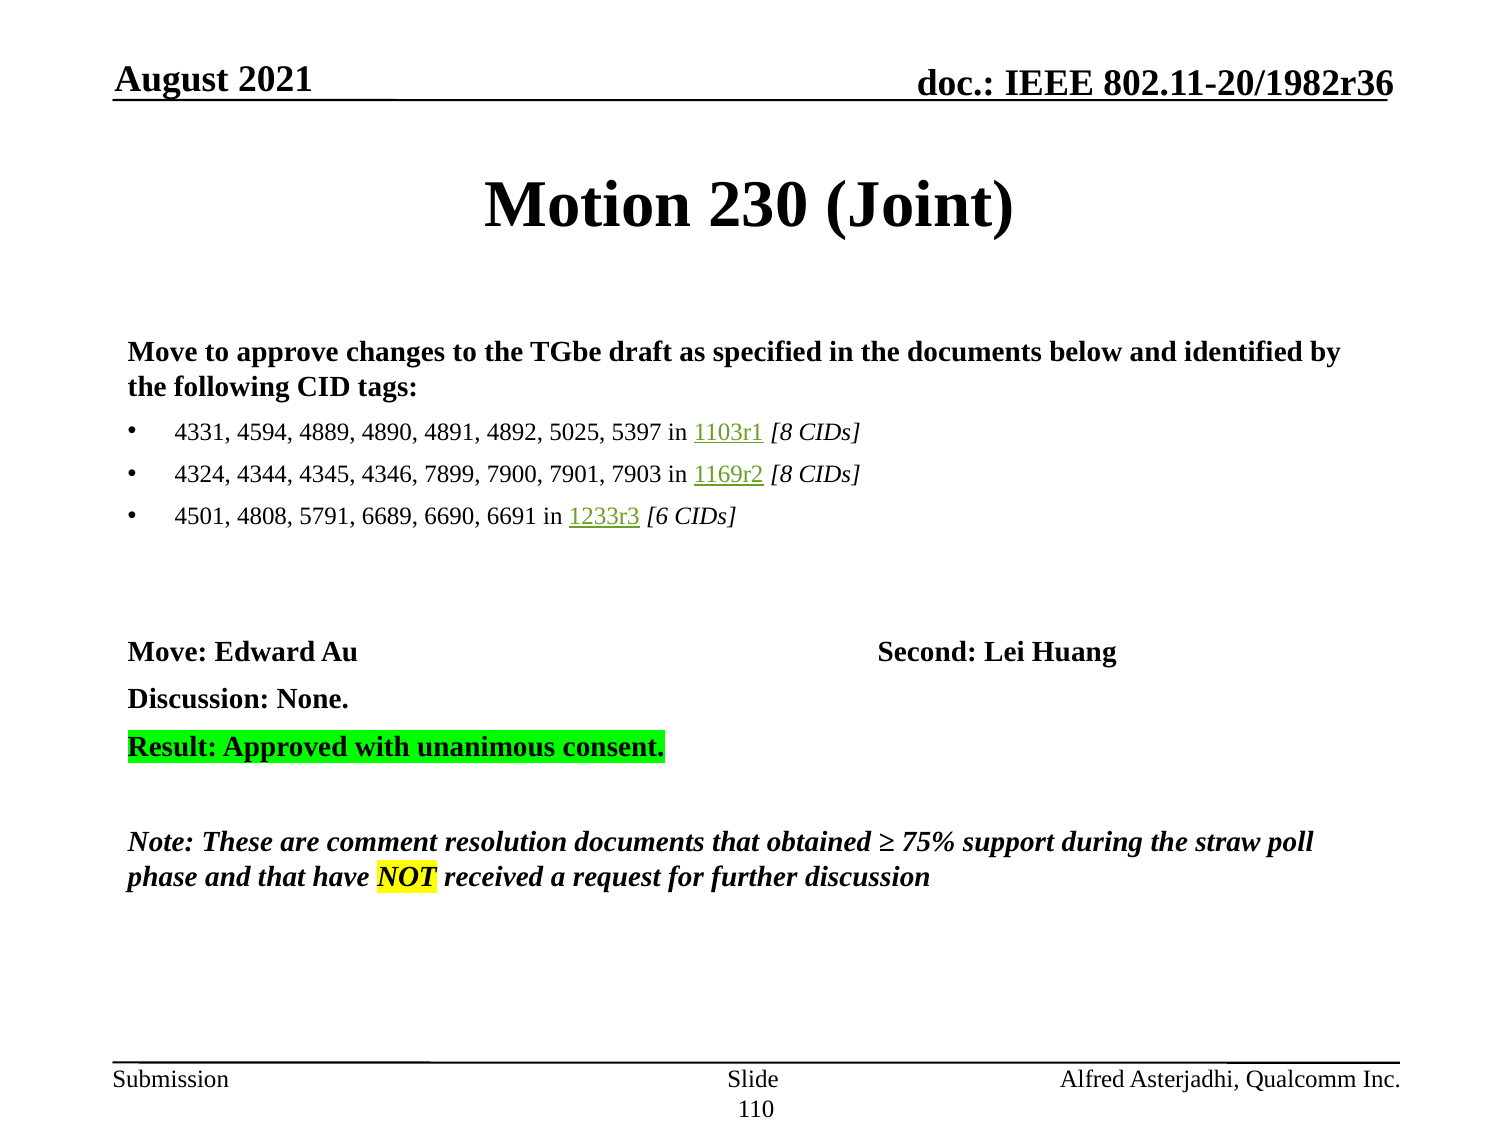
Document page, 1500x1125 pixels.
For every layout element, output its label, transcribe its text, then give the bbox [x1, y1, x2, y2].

footer Alfred Asterjadhi, Qualcomm Inc. [878, 1061, 1402, 1093]
list Move to approve changes to the TGbe draft as specified in the documents below and identified by the following CID tags: 4331, 4594, 4889, 4890, 4891, 4892, 5025, 5397 in 1103r1 [8 CIDs] 4324, 4344, 4345, 4346, 7899, 7900, 7901, 7903 in 1169r2 [8 CIDs] 4501, 4808, 5791, 6689, 6690, 6691 in 1233r3 [6 CIDs] Move: Edward Au Second: Lei Huang Discussion: None. Result: Approved with unanimous consent. Note: These are comment resolution documents that obtained ≥ 75% support during the straw poll phase and that have NOT received a request for further discussion [112, 324, 1388, 1063]
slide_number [114, 54, 423, 100]
slide_number Slide 110 [712, 1061, 800, 1123]
title Motion 230 (Joint) [112, 112, 1388, 288]
